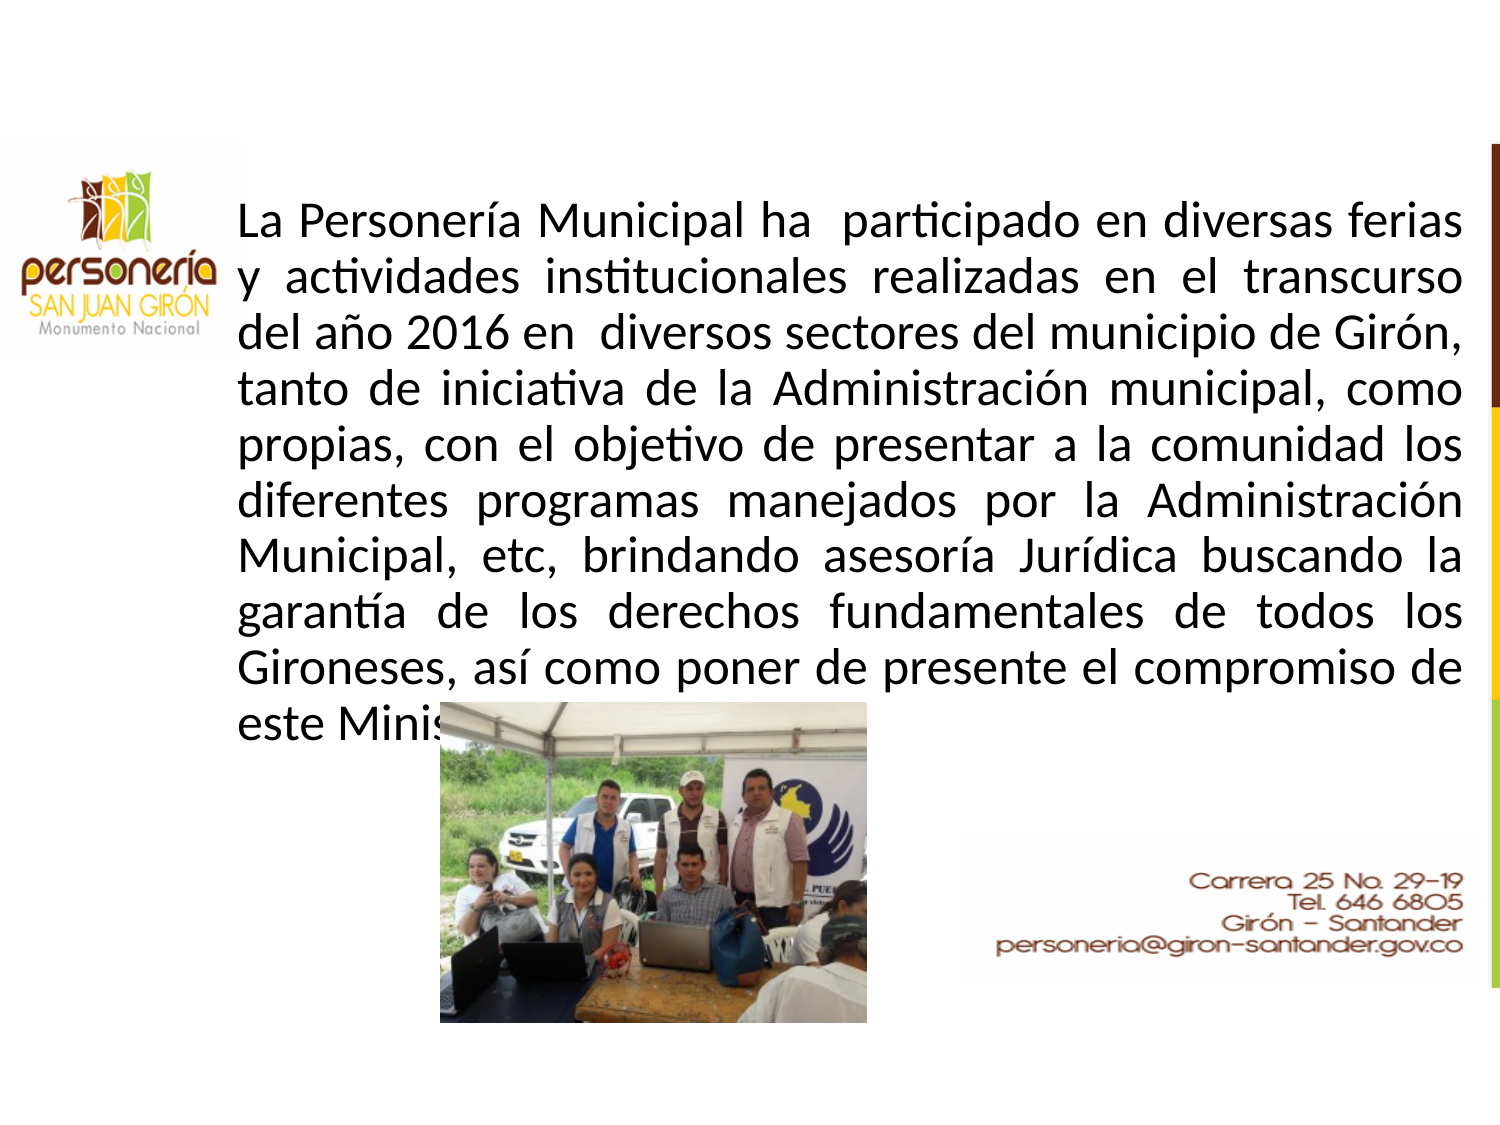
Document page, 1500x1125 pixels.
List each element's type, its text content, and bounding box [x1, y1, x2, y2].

picture [0, 140, 245, 357]
list La Personería Municipal ha participado en diversas ferias y actividades institucionales realizadas en el transcurso del año 2016 en diversos sectores del municipio de Girón, tanto de iniciativa de la Administración municipal, como propias, con el objetivo de presentar a la comunidad los diferentes programas manejados por la Administración Municipal, etc, brindando asesoría Jurídica buscando la garantía de los derechos fundamentales de todos los Gironeses, así como poner de presente el compromiso de este Ministerio Público. [221, 185, 1481, 767]
picture [440, 702, 867, 1023]
picture [1488, 140, 1500, 989]
picture [959, 836, 1481, 985]
